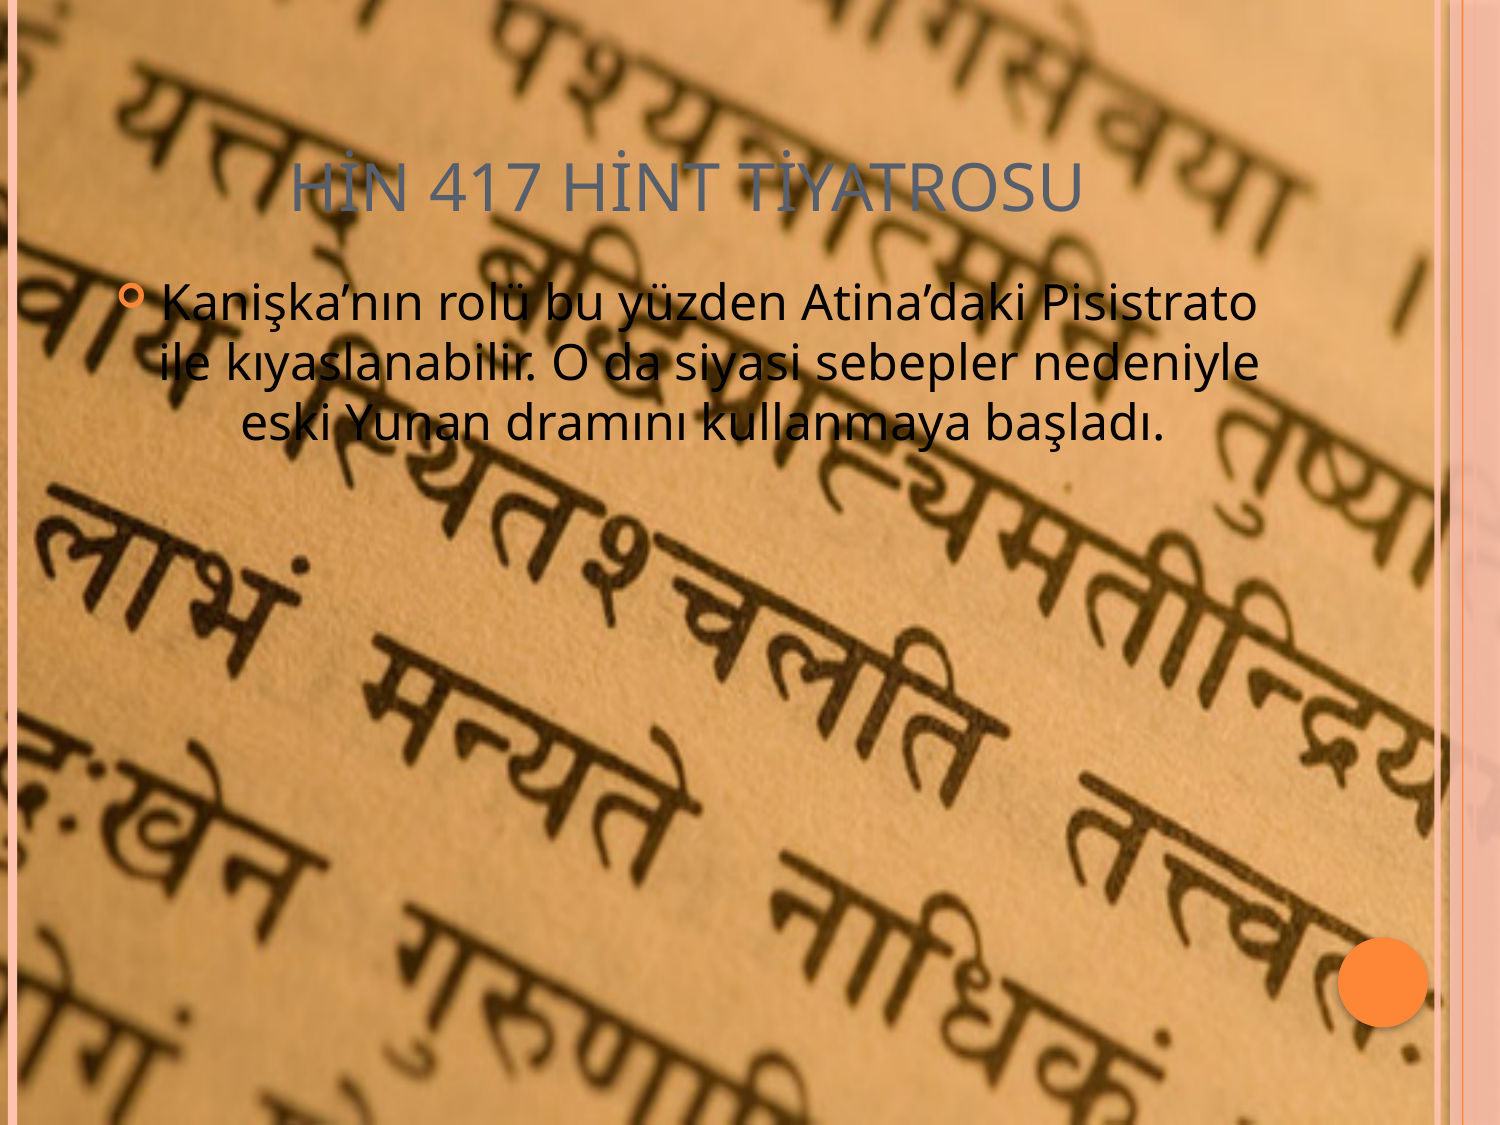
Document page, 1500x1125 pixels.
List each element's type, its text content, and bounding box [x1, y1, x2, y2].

picture [0, 0, 7, 1125]
list Kanişka’nın rolü bu yüzden Atina’daki Pisistrato ile kıyaslanabilir. O da siyasi sebepler nedeniyle eski Yunan dramını kullanmaya başladı. [75, 262, 1300, 1062]
title HİN 417 HİNT TİYATROSU [75, 45, 1300, 233]
picture [18, 0, 1434, 1125]
picture [1441, 0, 1449, 1125]
